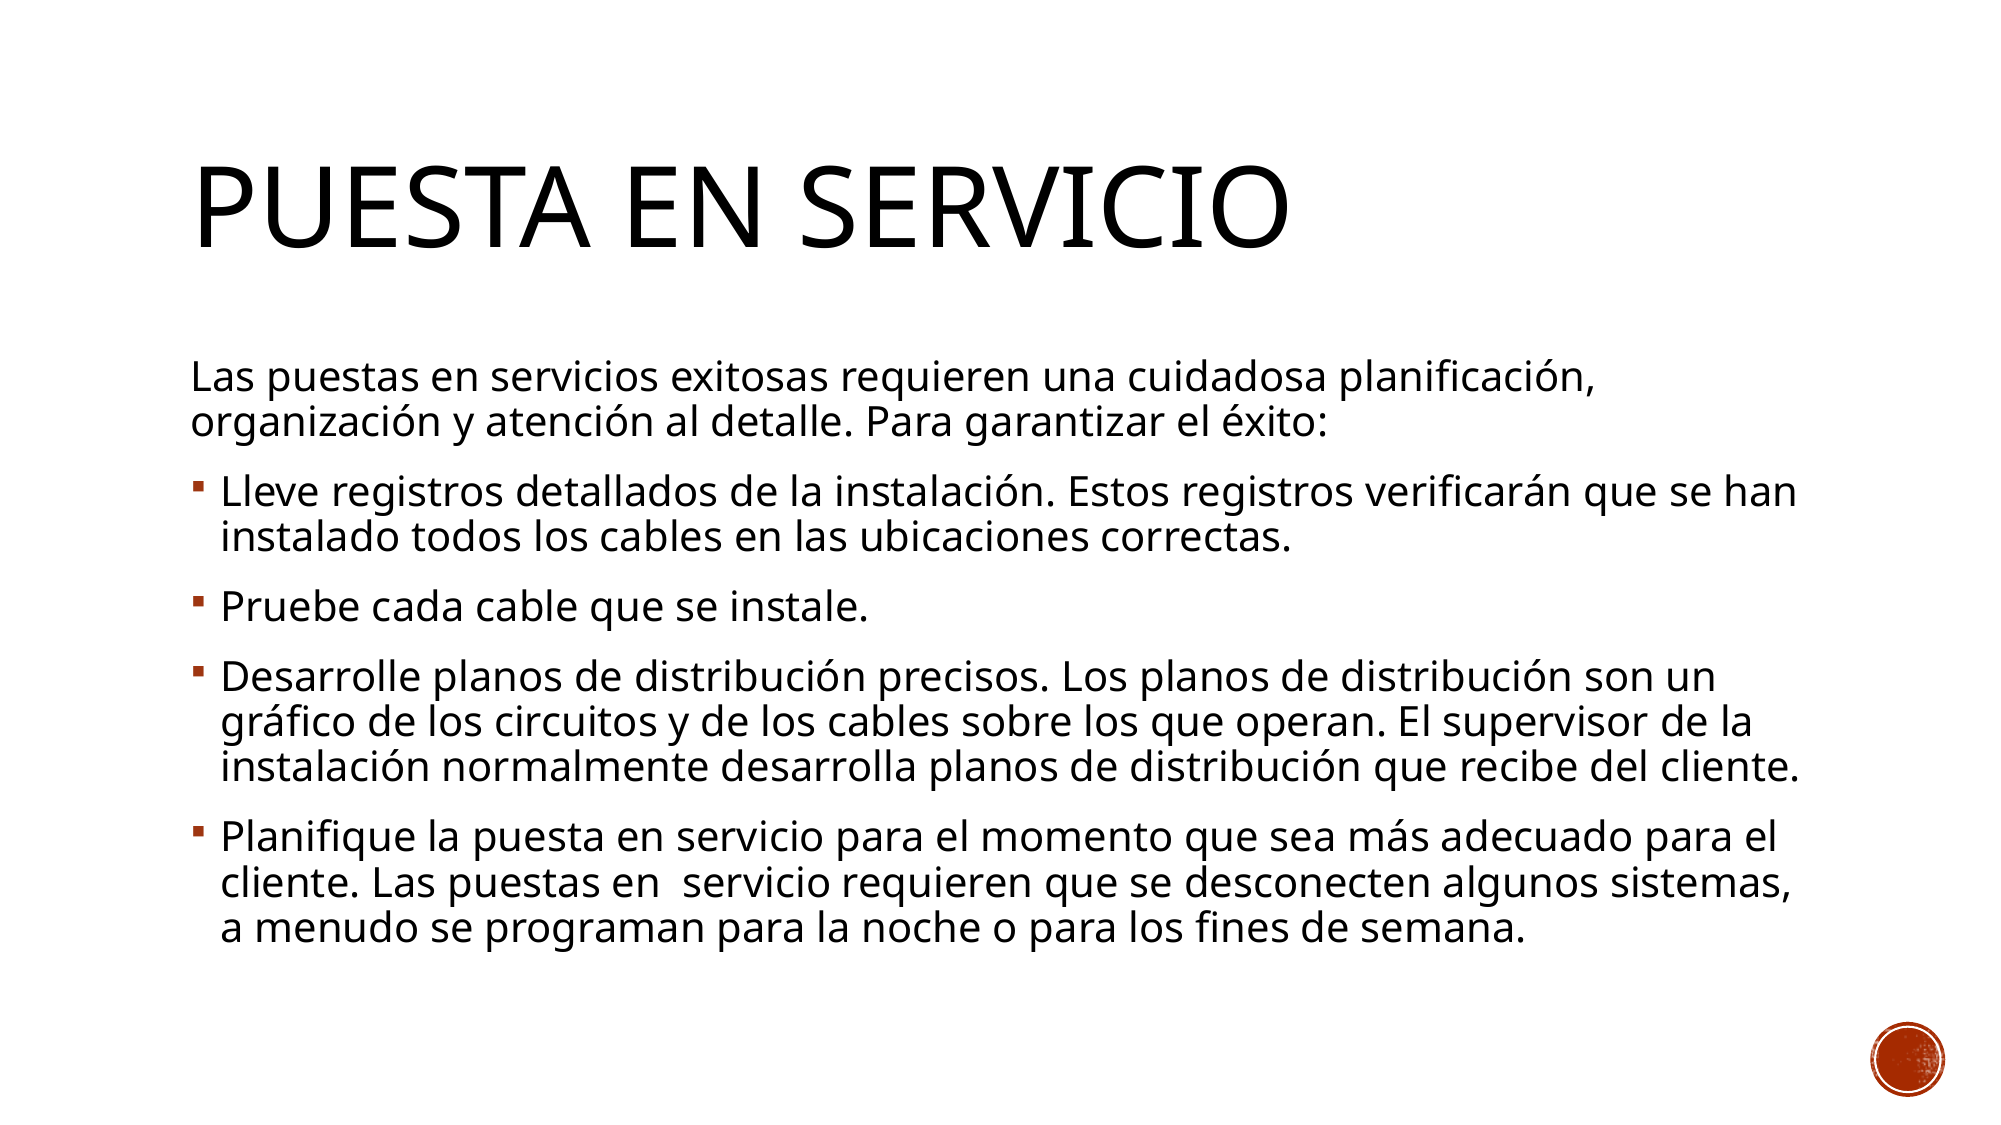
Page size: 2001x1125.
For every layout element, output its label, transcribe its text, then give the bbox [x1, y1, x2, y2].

list Las puestas en servicios exitosas requieren una cuidadosa planificación, organización y atención al detalle. Para garantizar el éxito: Lleve registros detallados de la instalación. Estos registros verificarán que se han instalado todos los cables en las ubicaciones correctas. Pruebe cada cable que se instale. Desarrolle planos de distribución precisos. Los planos de distribución son un gráfico de los circuitos y de los cables sobre los que operan. El supervisor de la instalación normalmente desarrolla planos de distribución que recibe del cliente. Planifique la puesta en servicio para el momento que sea más adecuado para el cliente. Las puestas en servicio requieren que se desconecten algunos sistemas, a menudo se programan para la noche o para los fines de semana. [175, 348, 1826, 1013]
title Puesta en servicio [175, 79, 1826, 344]
